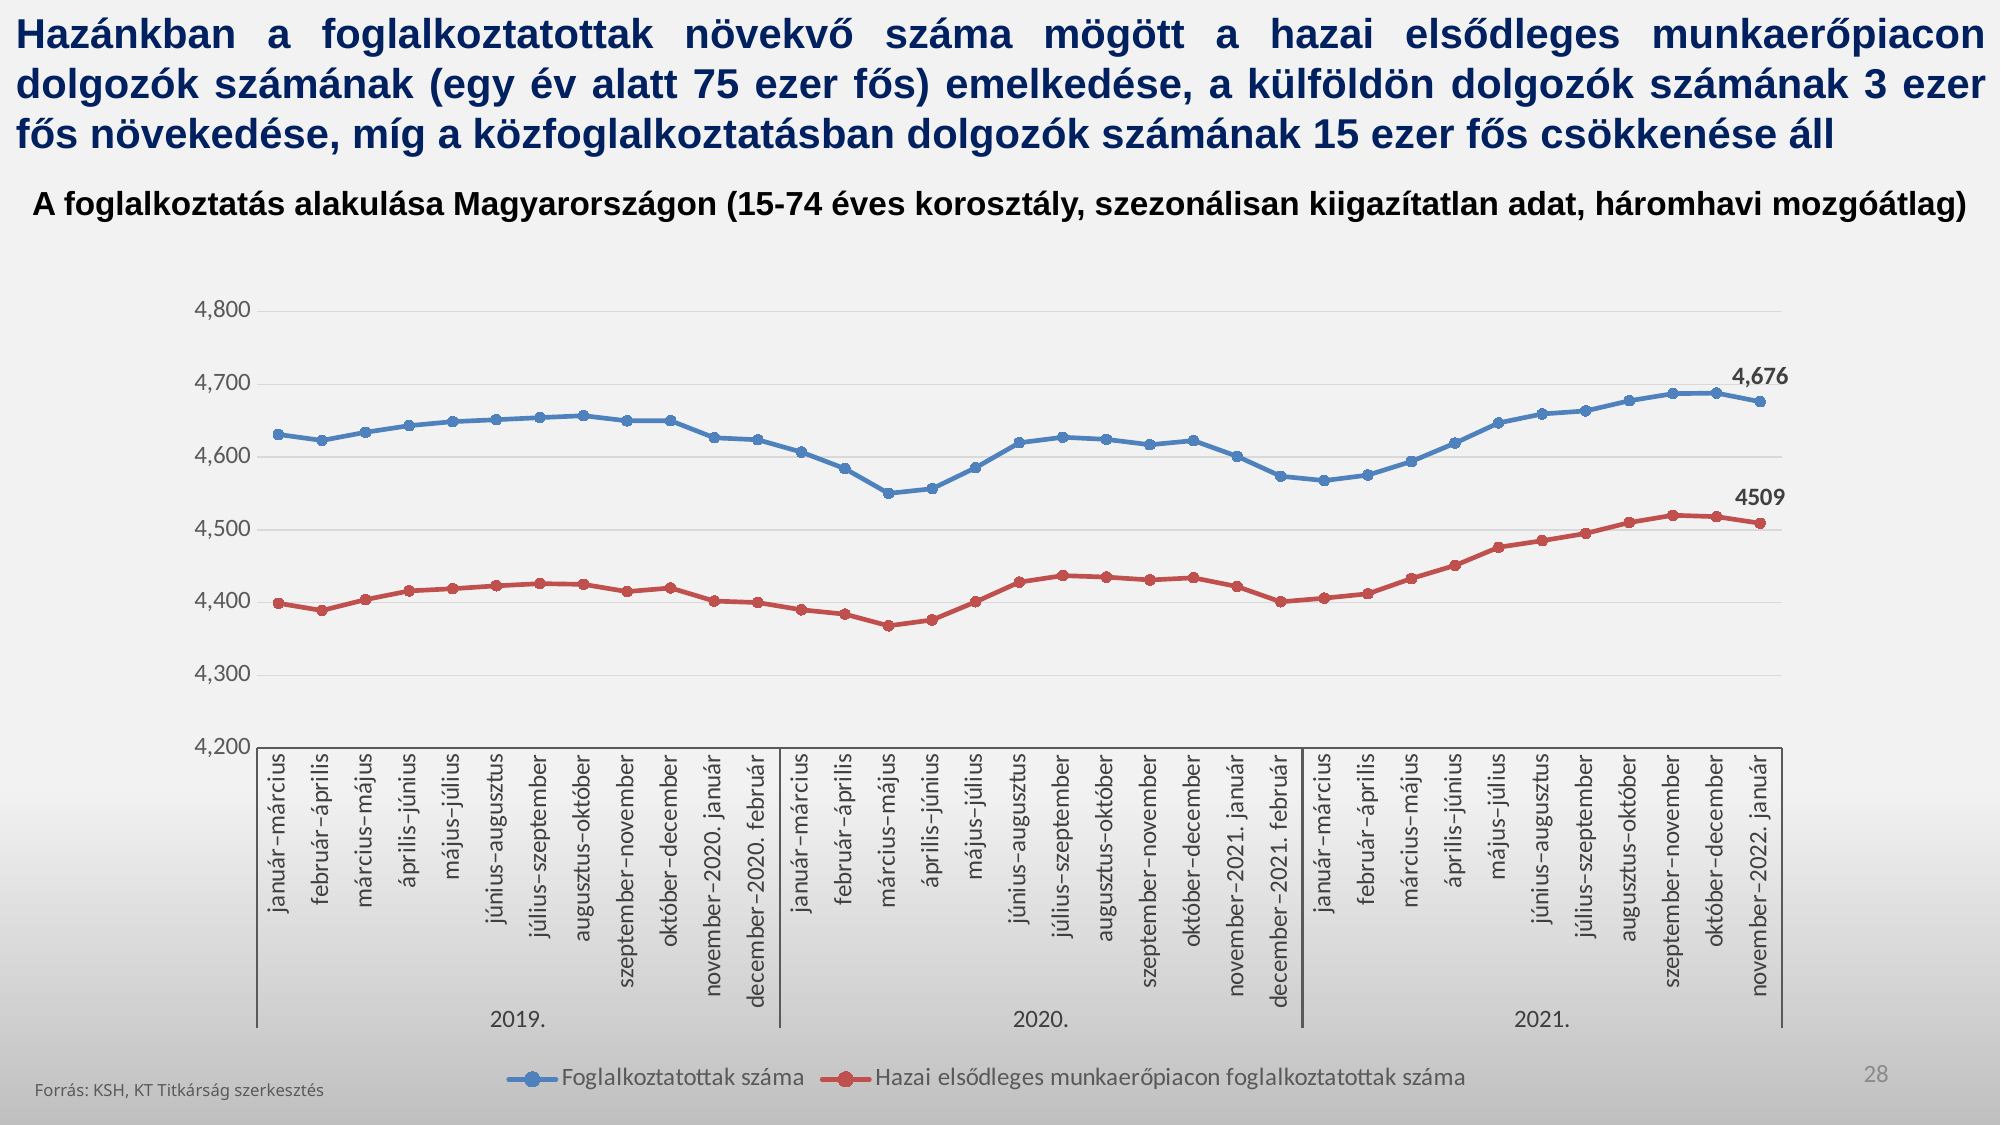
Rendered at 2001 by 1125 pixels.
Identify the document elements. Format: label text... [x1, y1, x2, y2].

text_box Forrás: KSH, KT Titkárság szerkesztés [19, 1072, 1053, 1124]
text_box Hazánkban a foglalkoztatottak növekvő száma mögött a hazai elsődleges munkaerőpiacon dolgozók számának (egy év alatt 75 ezer fős) emelkedése, a külföldön dolgozók számának 3 ezer fős növekedése, míg a közfoglalkoztatásban dolgozók számának 15 ezer fős csökkenése áll A foglalkoztatás alakulása Magyarországon (15-74 éves korosztály, szezonálisan kiigazítatlan adat, háromhavi mozgóátlag) [1, 0, 2000, 230]
chart [160, 282, 1816, 1099]
slide_number 28 [1838, 1042, 1900, 1103]
